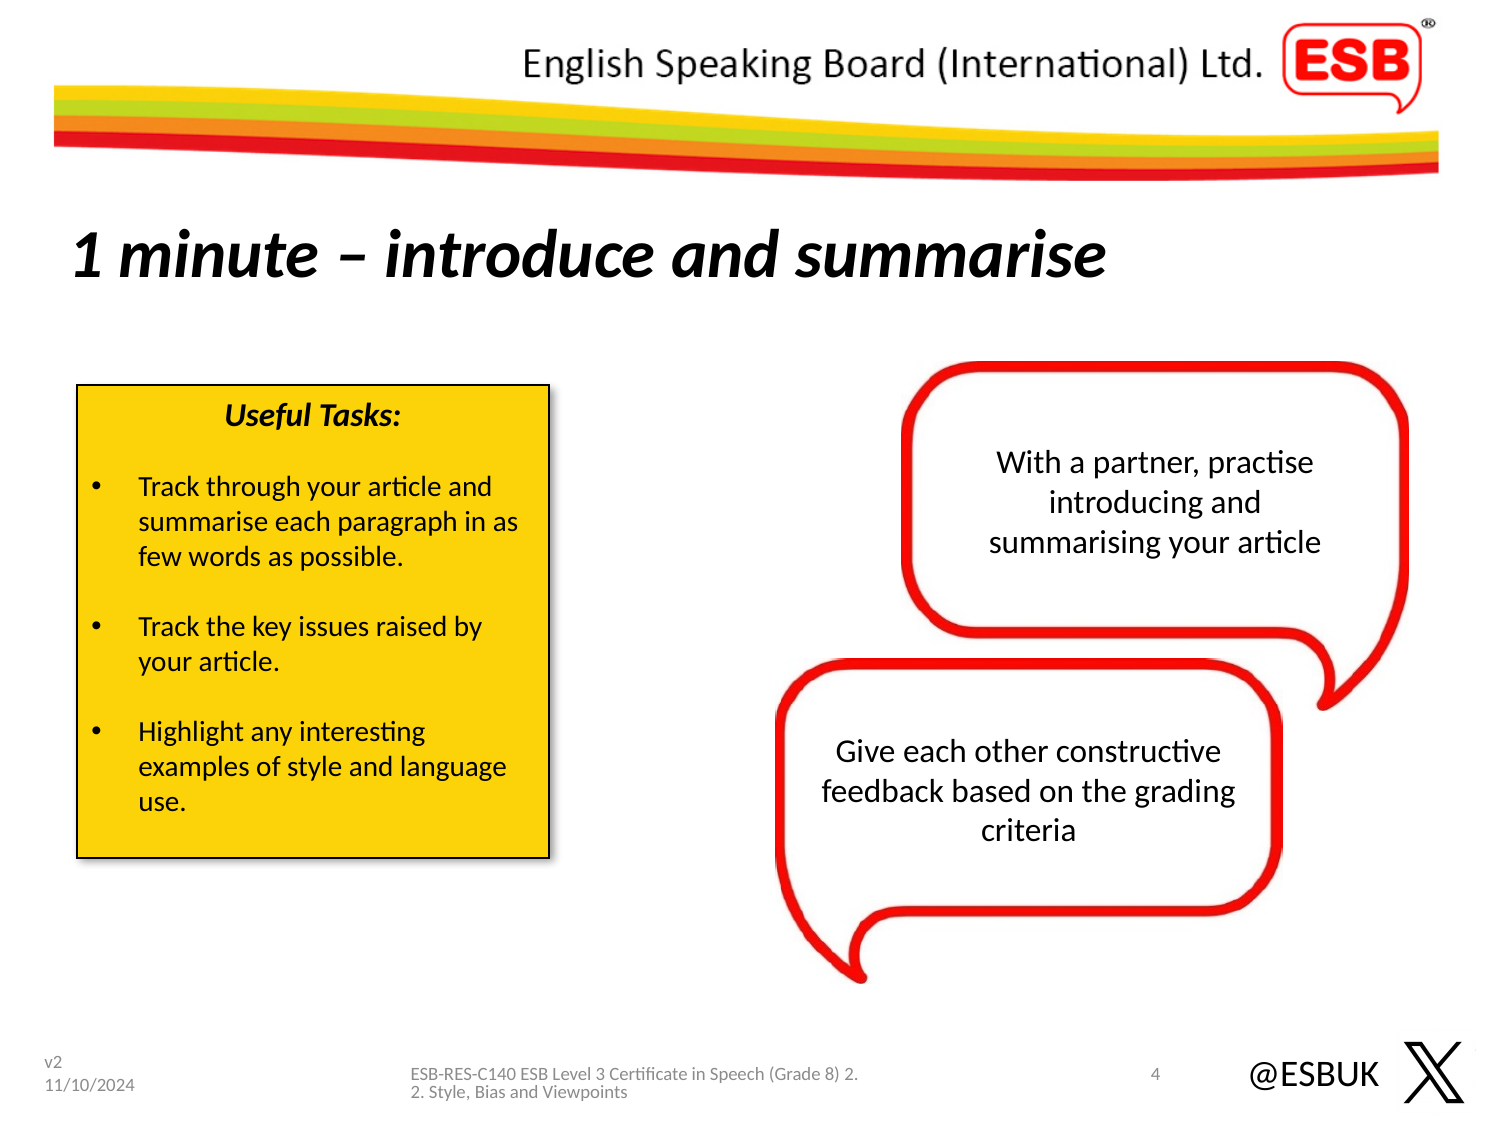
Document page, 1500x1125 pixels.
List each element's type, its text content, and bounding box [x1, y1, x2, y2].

footer ESB-RES-C140 ESB Level 3 Certificate in Speech (Grade 8) 2.2. Style, Bias and Viewpoints [395, 1042, 874, 1103]
picture [0, 0, 1500, 189]
picture [775, 361, 1409, 984]
slide_number 4 [930, 1042, 1176, 1103]
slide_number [29, 1042, 160, 1103]
text_box Useful Tasks: Track through your article and summarise each paragraph in as few words as possible. Track the key issues raised by your article. Highlight any interesting examples of style and language use. [76, 384, 550, 859]
title 1 minute – introduce and summarise [53, 184, 1347, 327]
picture [1395, 1029, 1476, 1116]
